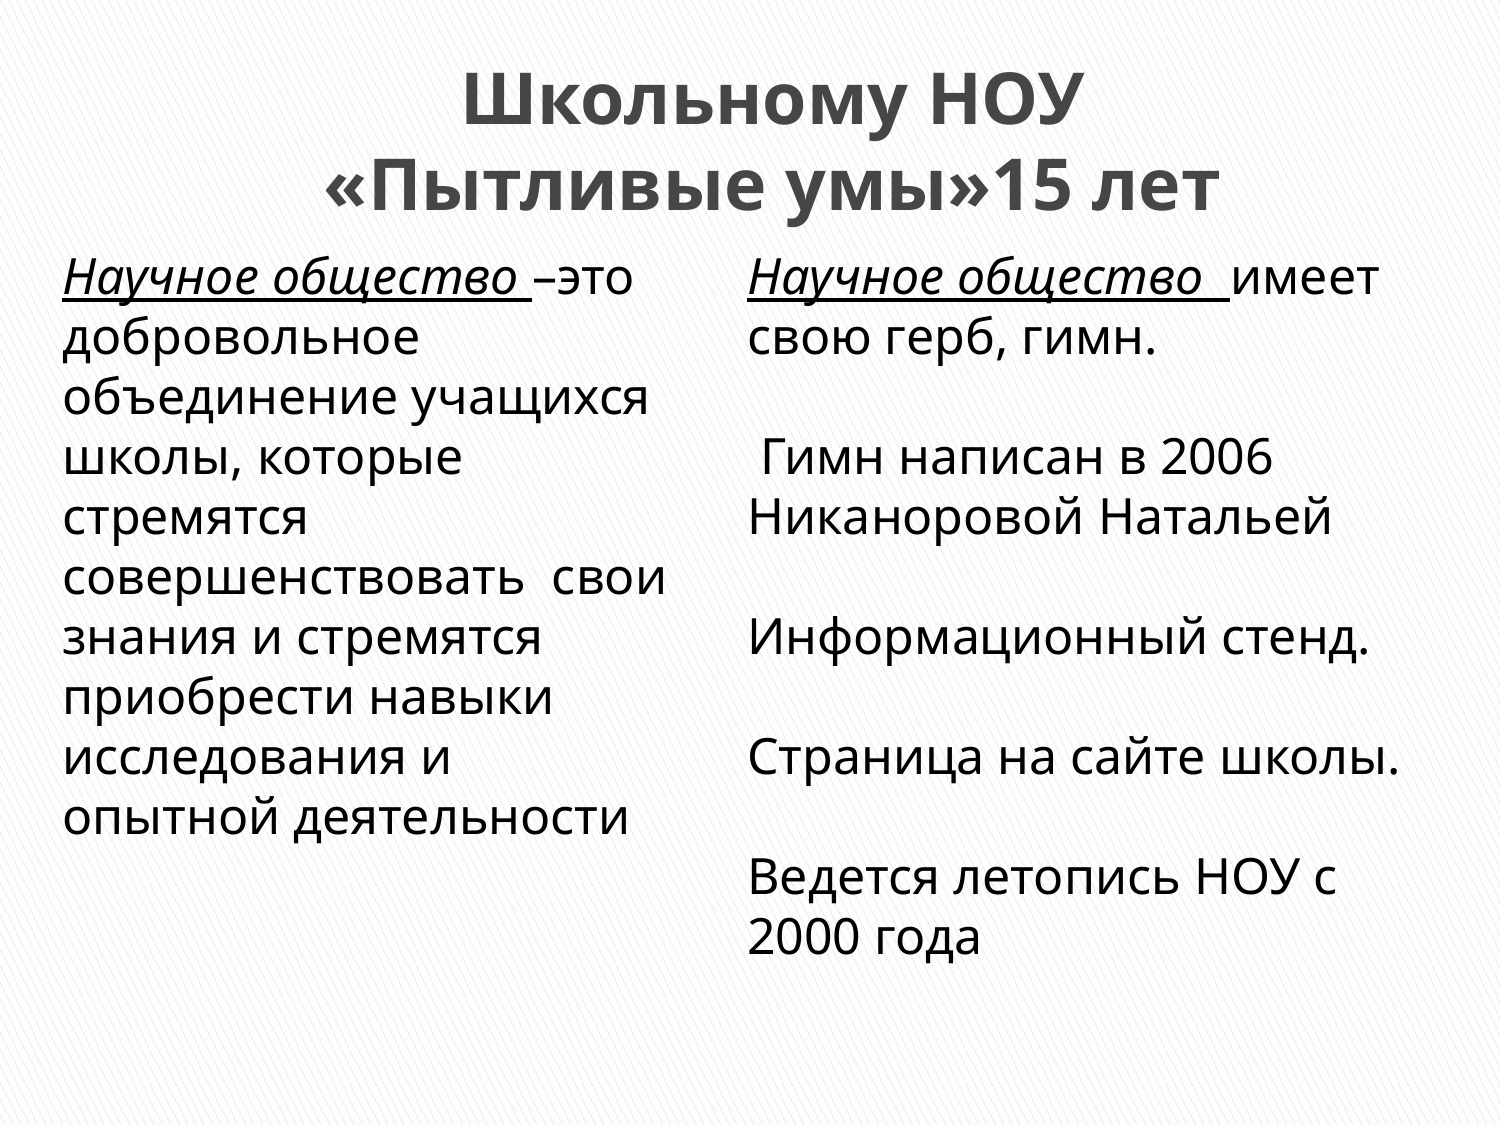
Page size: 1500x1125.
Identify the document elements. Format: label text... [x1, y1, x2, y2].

list Научное общество имеет свою герб, гимн. Гимн написан в 2006 Никаноровой Натальей Информационный стенд. Страница на сайте школы. Ведется летопись НОУ с 2000 года [714, 236, 1425, 1032]
title Школьному НОУ «Пытливые умы»15 лет [75, 44, 1471, 233]
list Научное общество –это добровольное объединение учащихся школы, которые стремятся совершенствовать свои знания и стремятся приобрести навыки исследования и опытной деятельности [29, 236, 691, 858]
